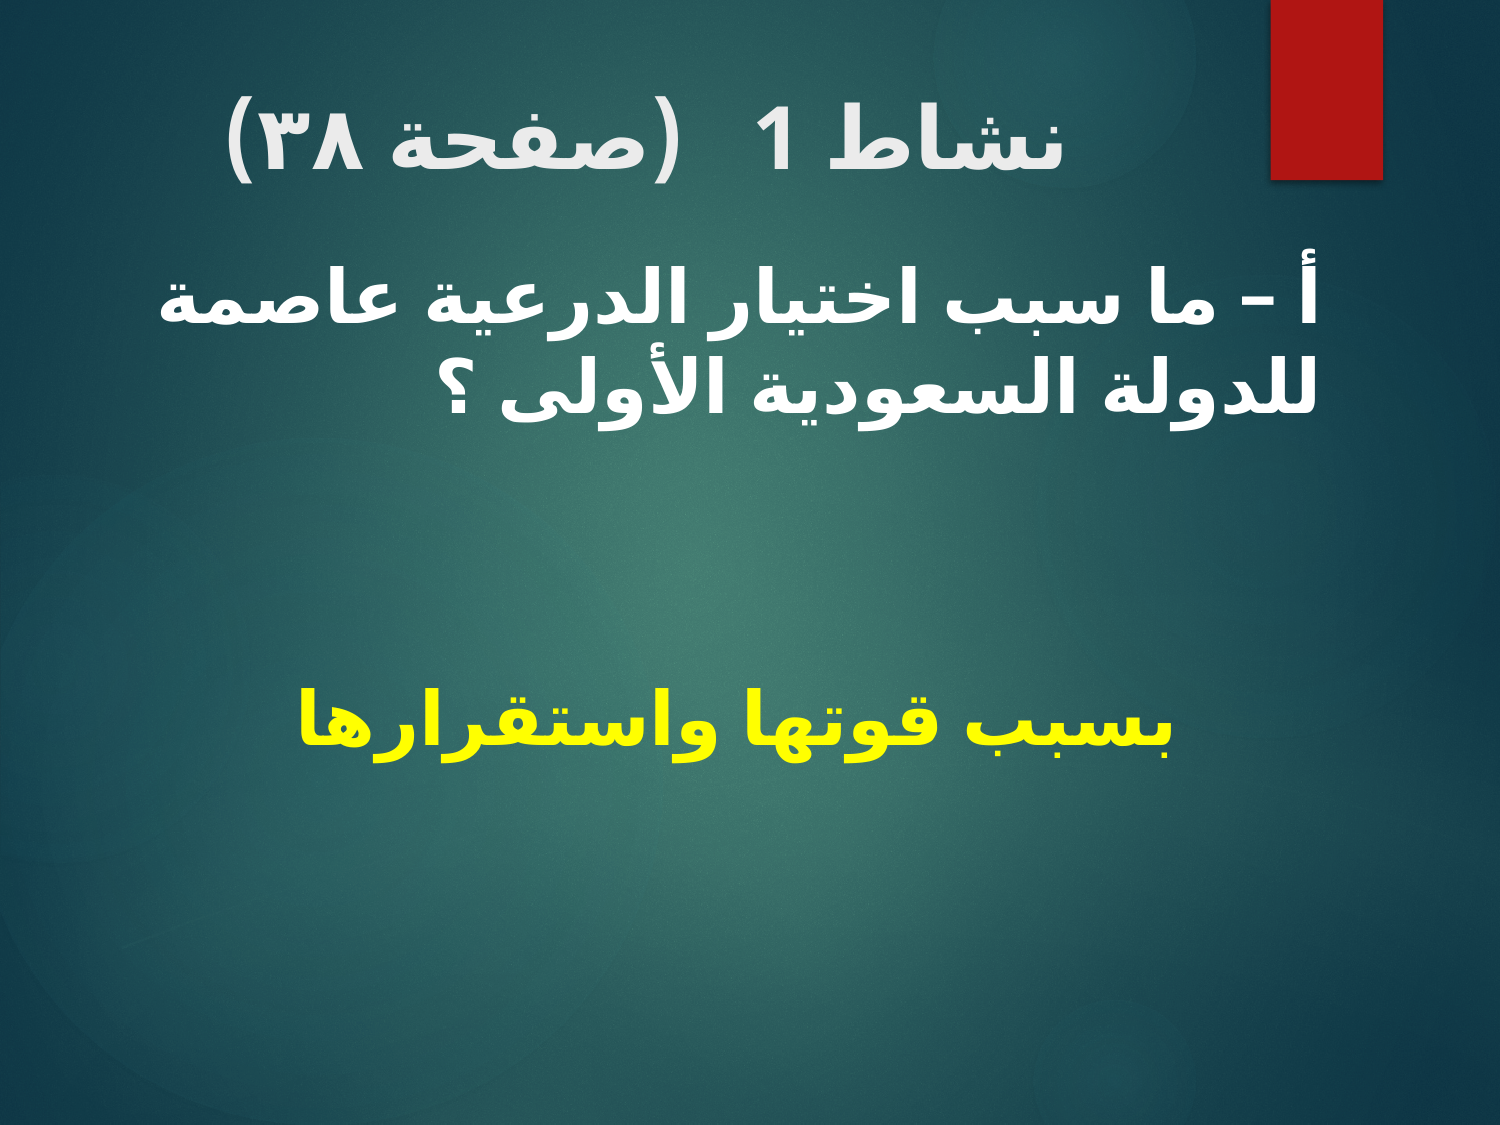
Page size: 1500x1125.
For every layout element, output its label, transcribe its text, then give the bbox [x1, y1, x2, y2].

title نشاط 1 (صفحة ٣٨) [79, 74, 1237, 200]
list أ – ما سبب اختيار الدرعية عاصمة للدولة السعودية الأولى ؟ بسبب قوتها واستقرارها [135, 240, 1338, 1025]
